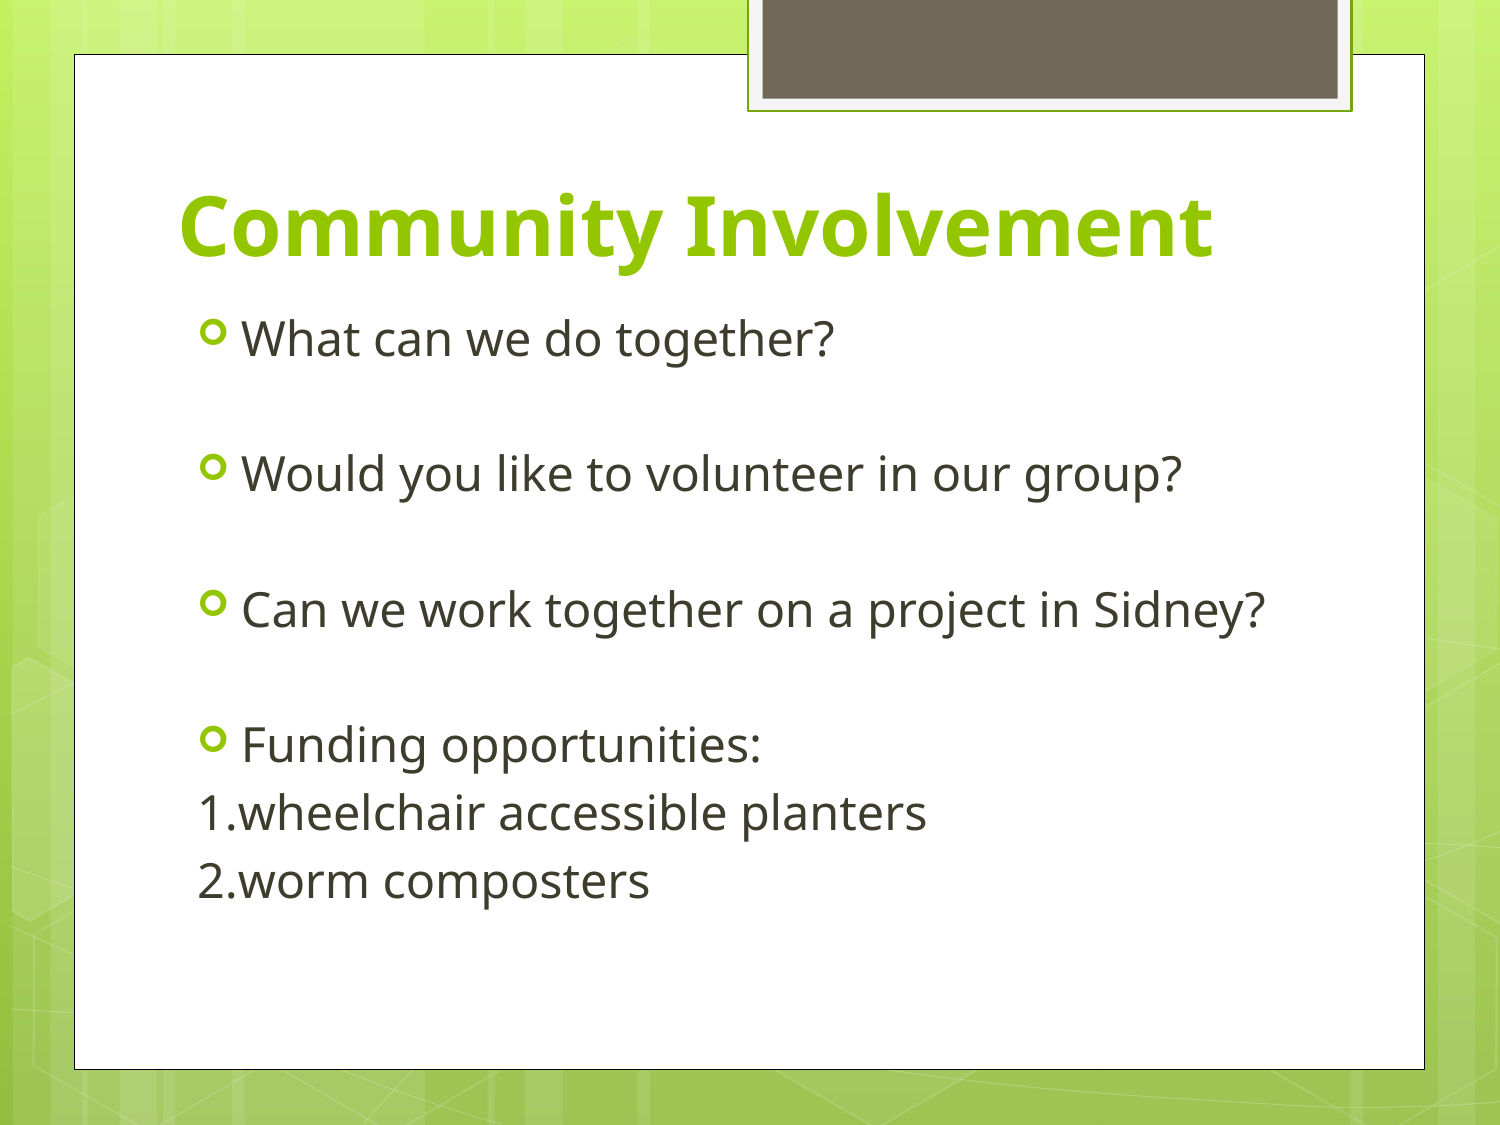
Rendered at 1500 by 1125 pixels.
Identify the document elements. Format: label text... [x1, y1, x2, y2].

list What can we do together? Would you like to volunteer in our group? Can we work together on a project in Sidney? Funding opportunities: 1.wheelchair accessible planters 2.worm composters [171, 299, 1283, 957]
title Community Involvement [162, 125, 1238, 282]
